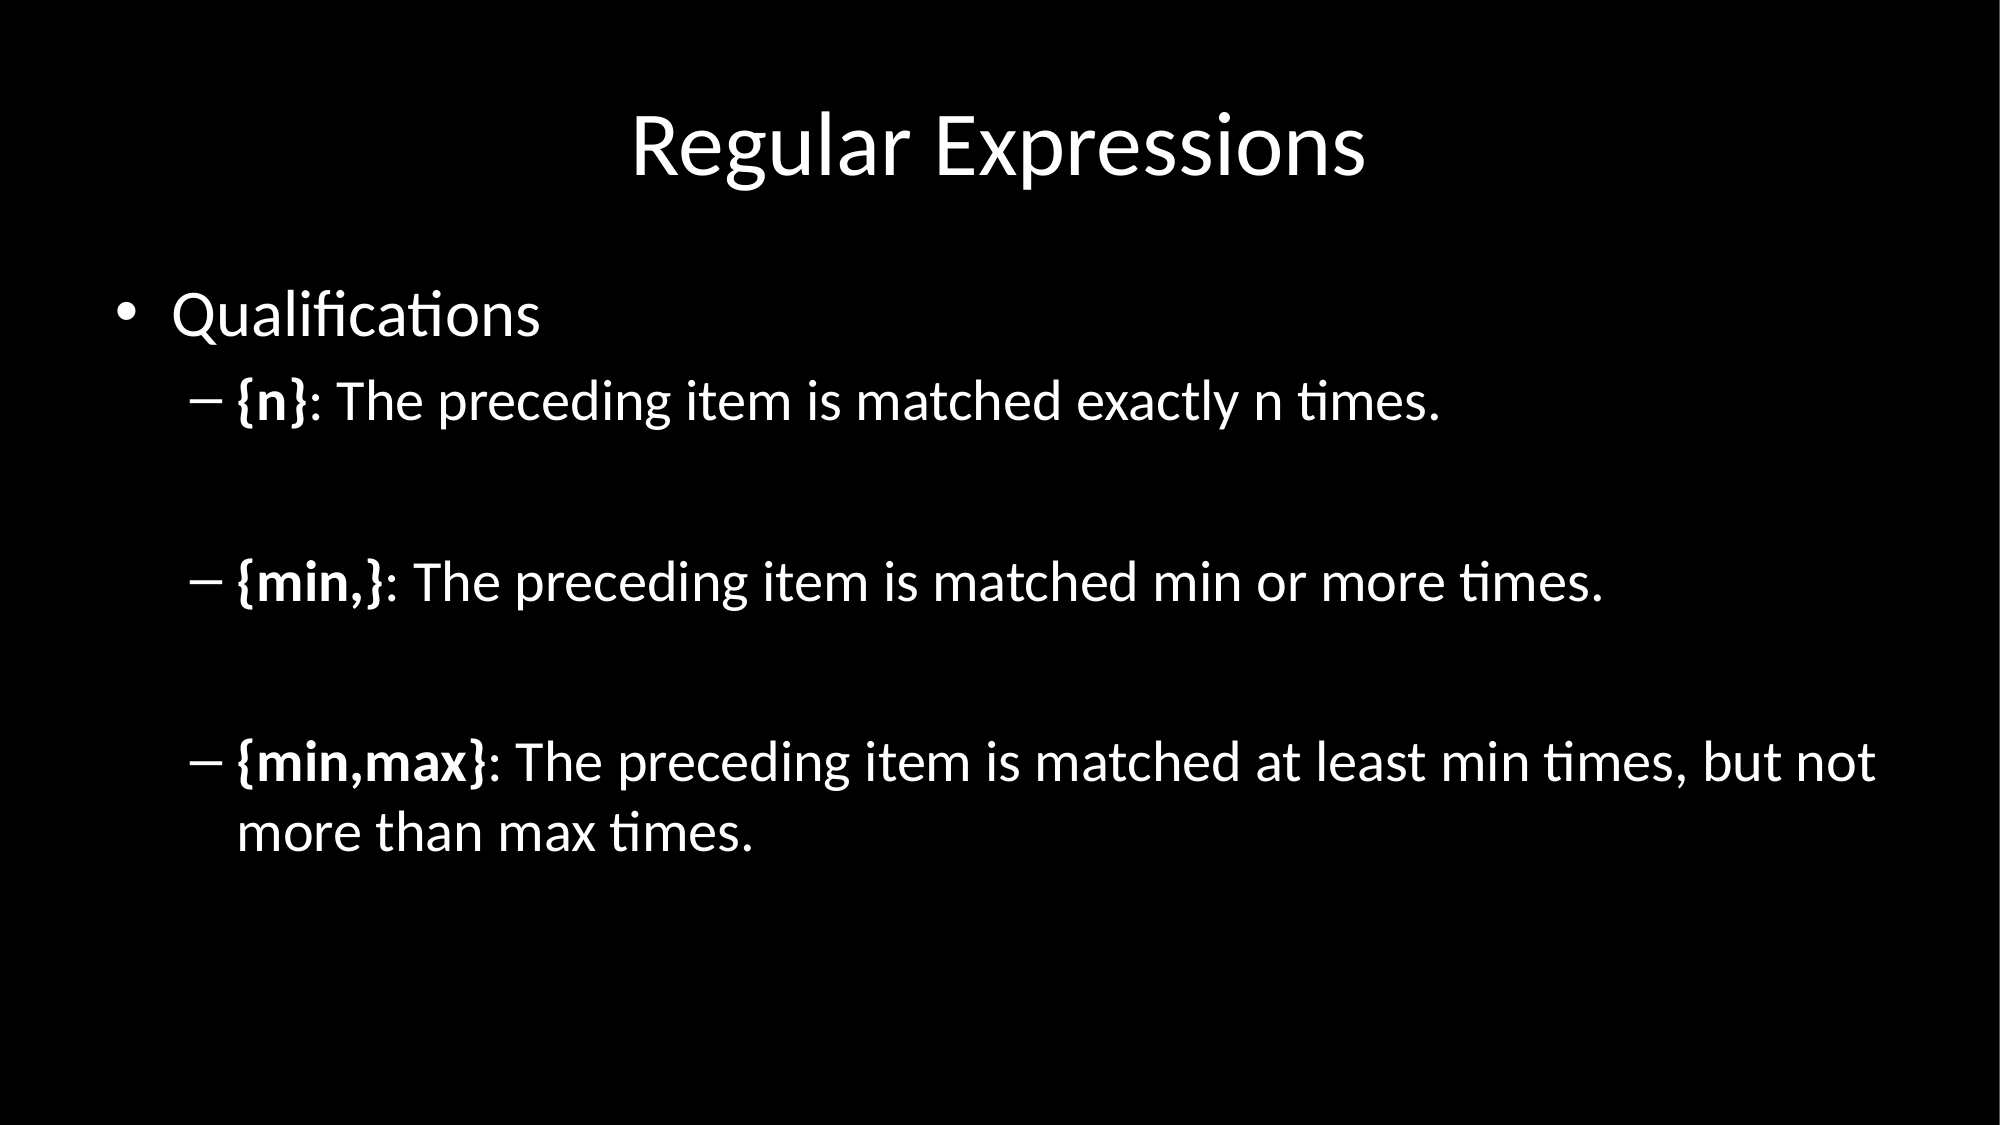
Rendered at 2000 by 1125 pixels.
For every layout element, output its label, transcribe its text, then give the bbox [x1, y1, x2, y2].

list Qualifications {n}: The preceding item is matched exactly n times. {min,}: The preceding item is matched min or more times. {min,max}: The preceding item is matched at least min times, but not more than max times. [99, 262, 1900, 1005]
title Regular Expressions [99, 45, 1900, 233]
